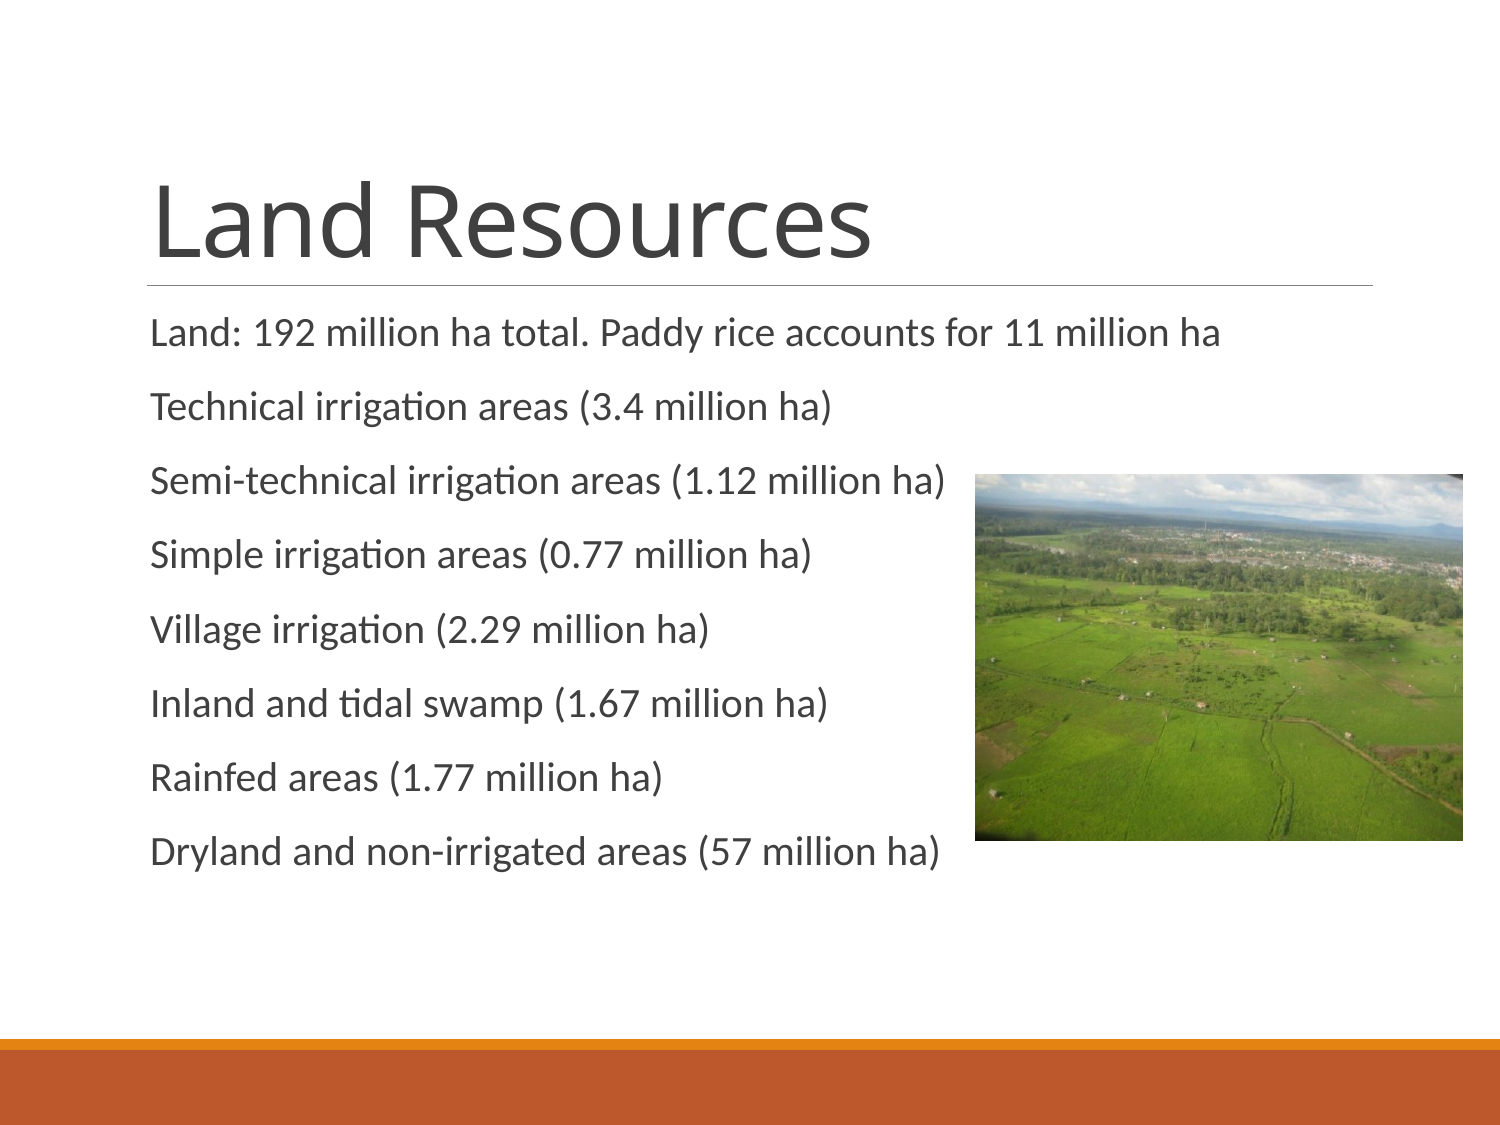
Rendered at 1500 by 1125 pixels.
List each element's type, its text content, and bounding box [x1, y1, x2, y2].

list Land: 192 million ha total. Paddy rice accounts for 11 million ha Technical irrigation areas (3.4 million ha) Semi-technical irrigation areas (1.12 million ha) Simple irrigation areas (0.77 million ha) Village irrigation (2.29 million ha) Inland and tidal swamp (1.67 million ha) Rainfed areas (1.77 million ha) Dryland and non-irrigated areas (57 million ha) [135, 302, 1373, 963]
title Land Resources [135, 47, 1373, 285]
picture [974, 474, 1464, 842]
